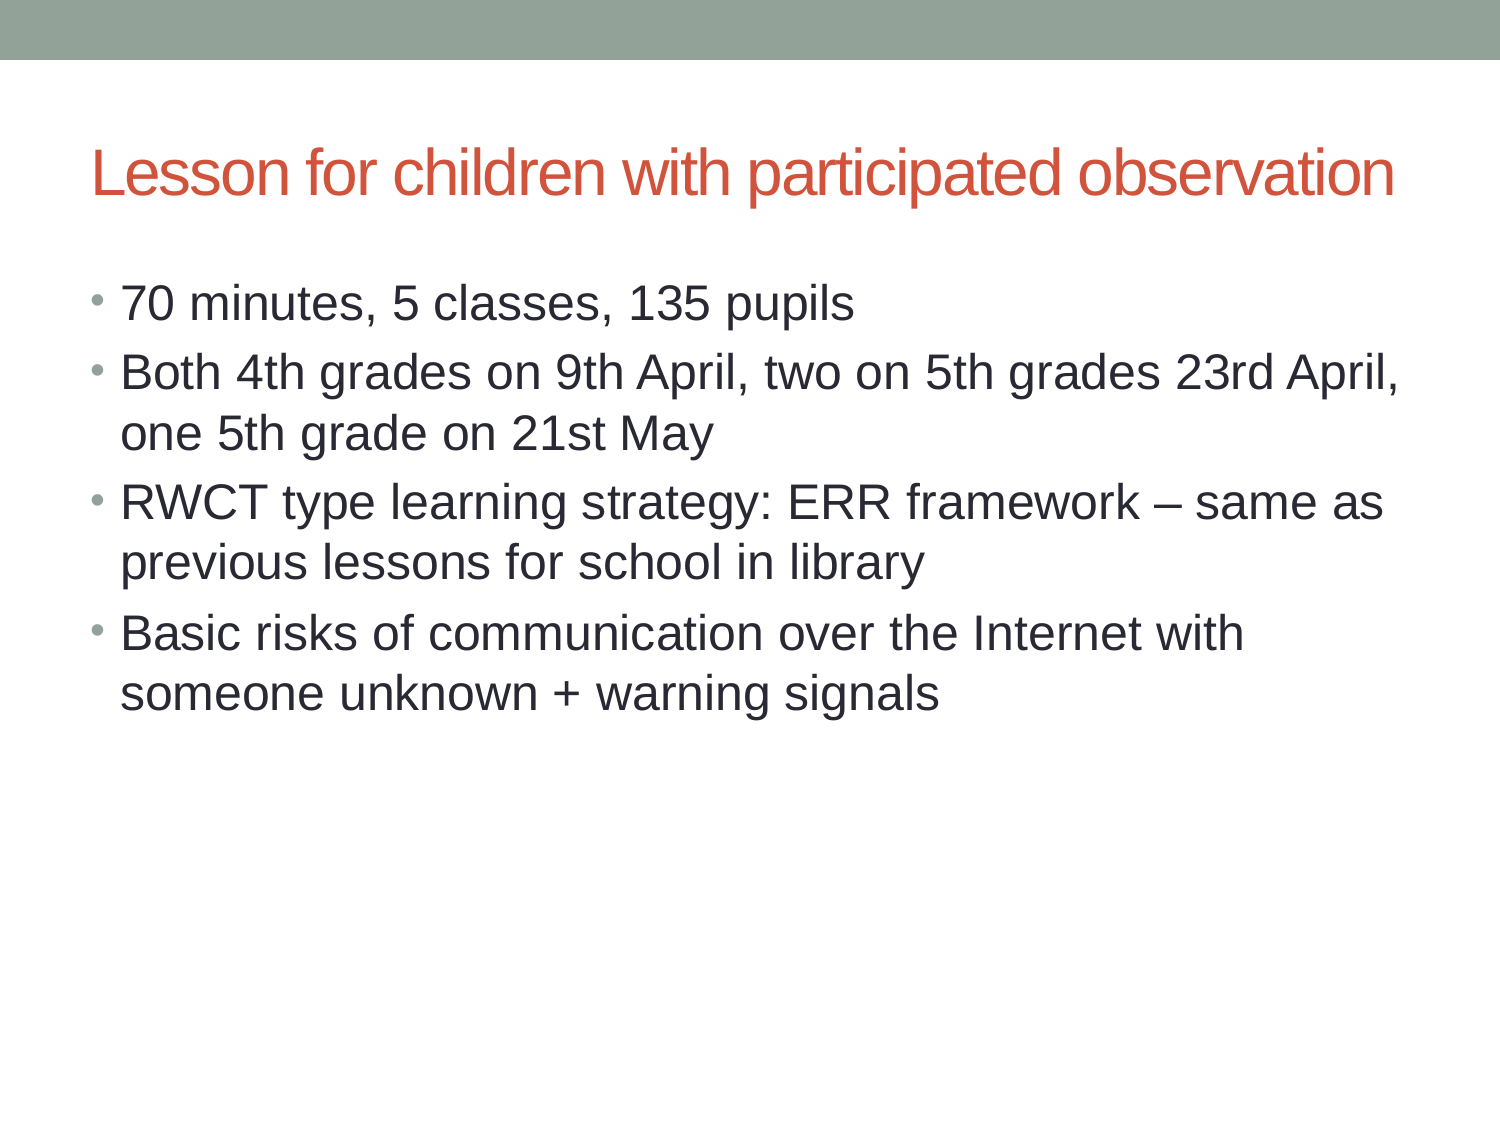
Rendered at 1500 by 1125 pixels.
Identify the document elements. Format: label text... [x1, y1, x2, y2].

list 70 minutes, 5 classes, 135 pupils Both 4th grades on 9th April, two on 5th grades 23rd April, one 5th grade on 21st May RWCT type learning strategy: ERR framework – same as previous lessons for school in library Basic risks of communication over the Internet with someone unknown + warning signals [75, 262, 1425, 1063]
title Lesson for children with participated observation [75, 87, 1425, 250]
